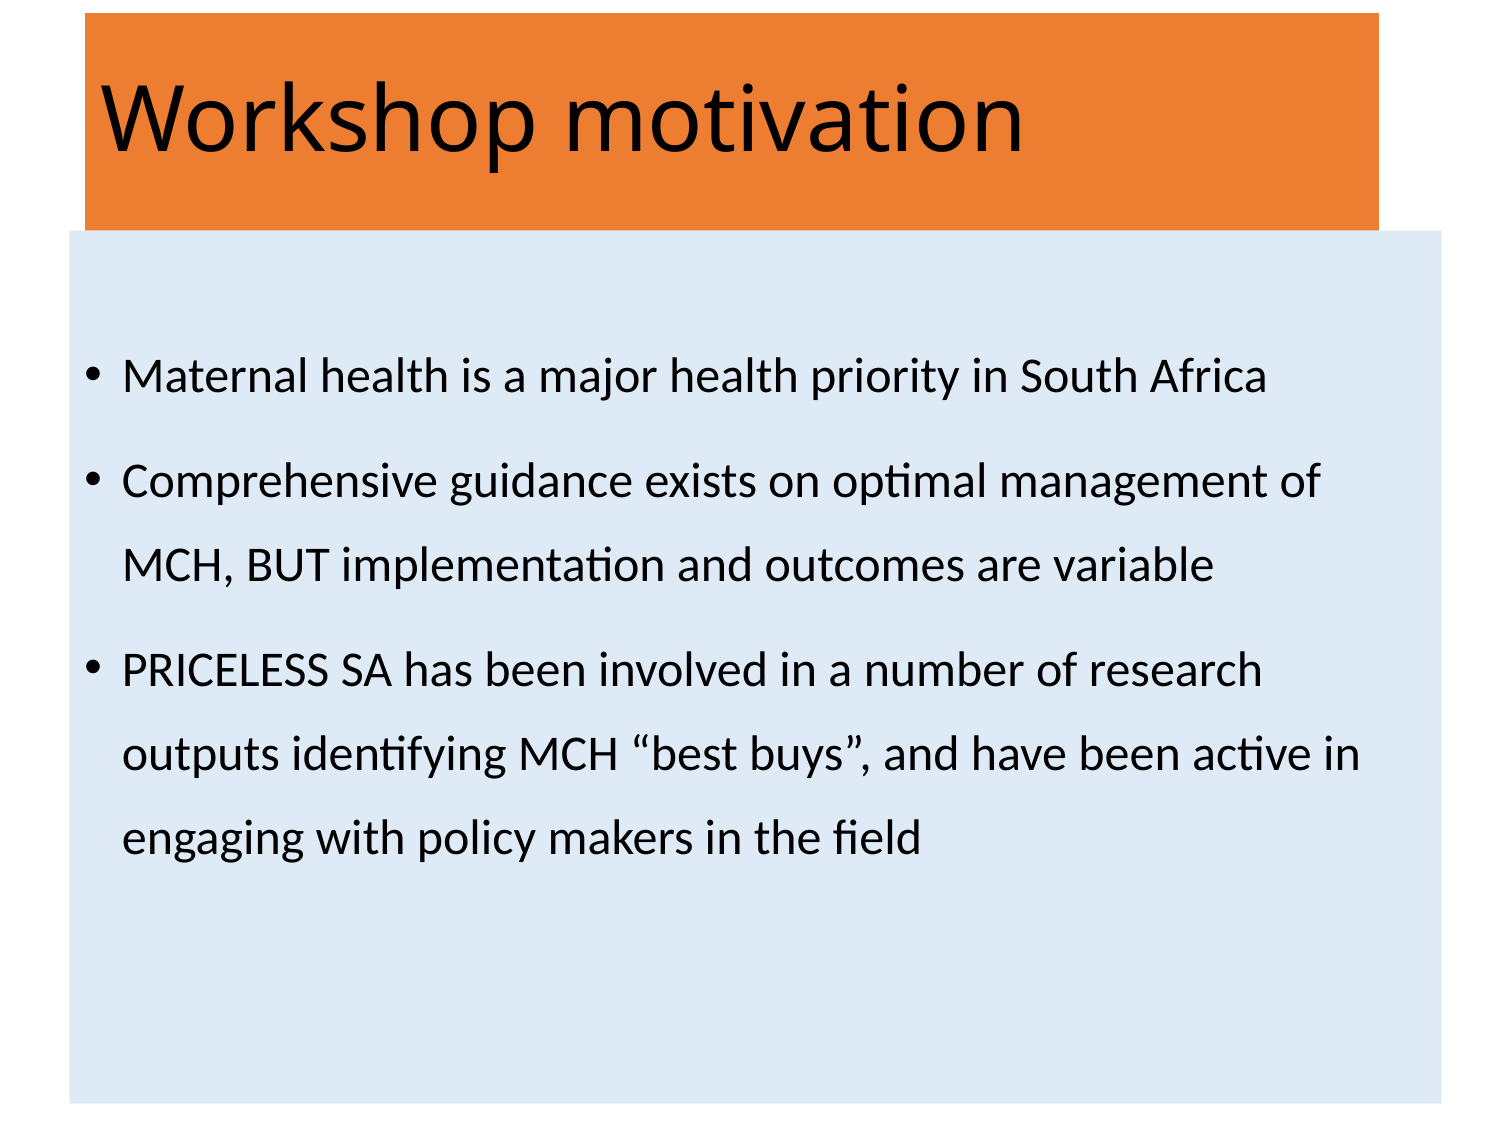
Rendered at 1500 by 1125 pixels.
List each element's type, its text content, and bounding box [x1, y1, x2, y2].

title Workshop motivation [85, 13, 1379, 230]
list Maternal health is a major health priority in South Africa Comprehensive guidance exists on optimal management of MCH, BUT implementation and outcomes are variable PRICELESS SA has been involved in a number of research outputs identifying MCH “best buys”, and have been active in engaging with policy makers in the field [69, 230, 1442, 1104]
